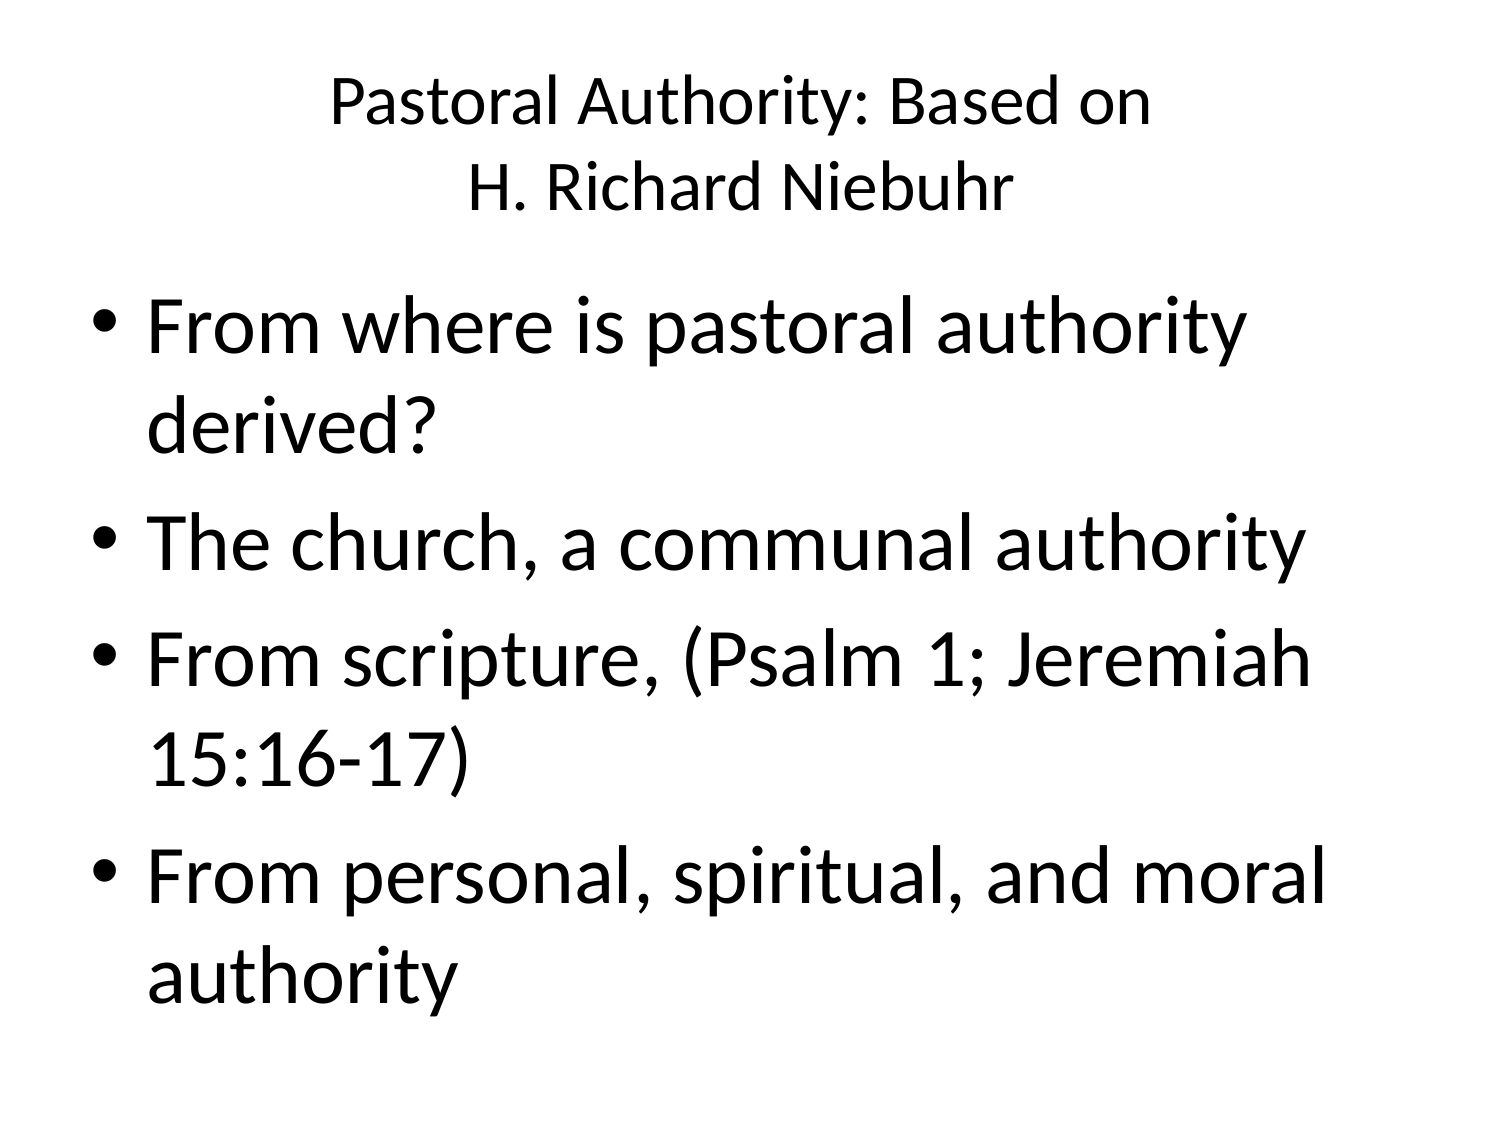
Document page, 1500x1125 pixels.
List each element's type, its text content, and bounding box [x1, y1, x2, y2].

list From where is pastoral authority derived? The church, a communal authority From scripture, (Psalm 1; Jeremiah 15:16-17) From personal, spiritual, and moral authority [75, 262, 1425, 1005]
title Pastoral Authority: Based on H. Richard Niebuhr [75, 45, 1425, 233]
